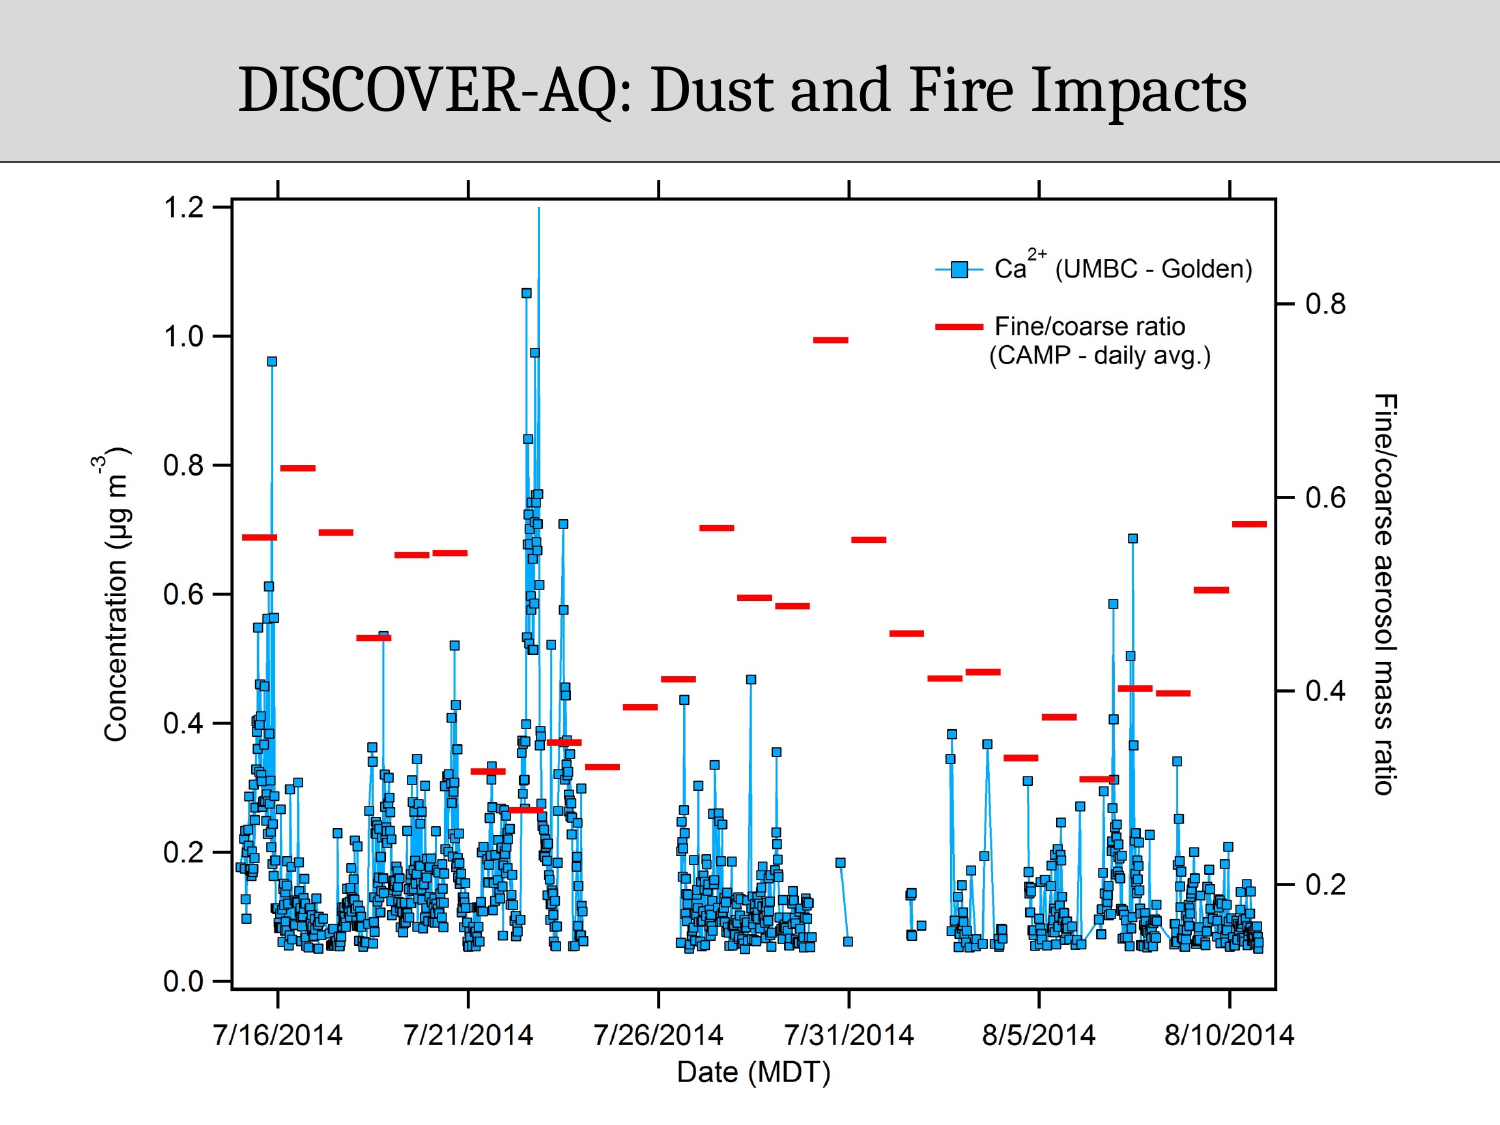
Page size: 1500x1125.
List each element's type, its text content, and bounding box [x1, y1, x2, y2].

text_box [0, 0, 1500, 161]
text_box DISCOVER-AQ: Dust and Fire Impacts [37, 37, 1450, 133]
picture [87, 174, 1410, 1088]
